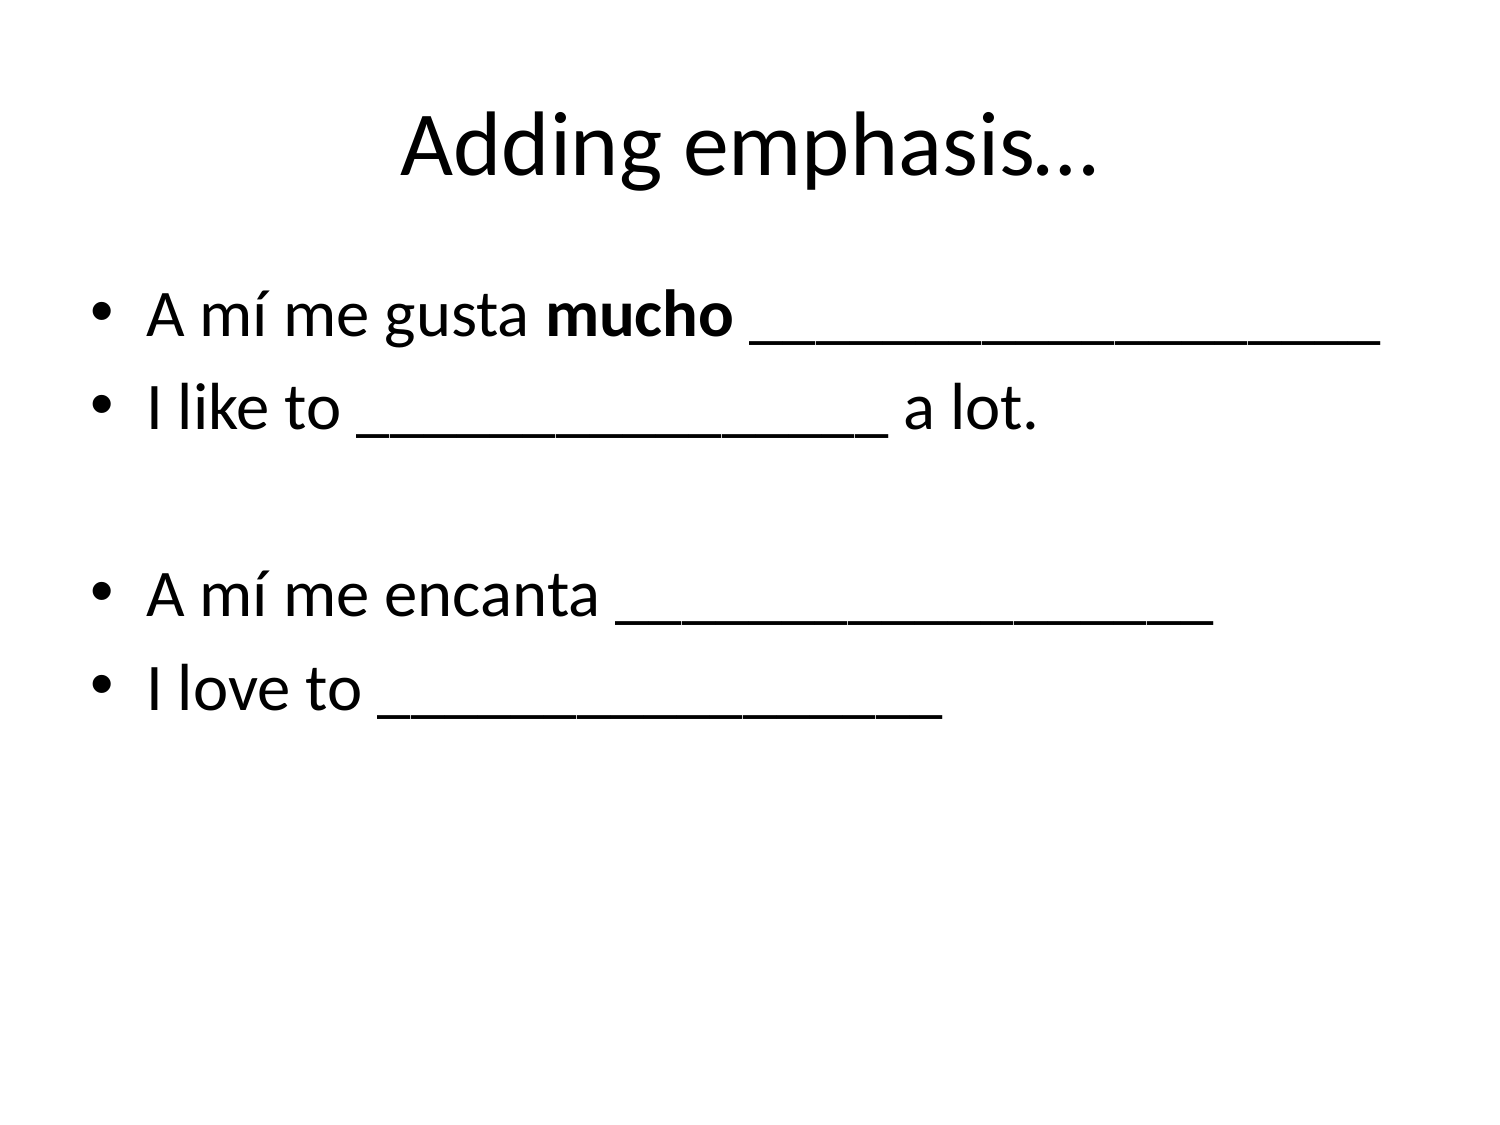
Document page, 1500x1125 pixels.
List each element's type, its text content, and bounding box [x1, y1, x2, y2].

list A mí me gusta mucho ___________________ I like to ________________ a lot. A mí me encanta __________________ I love to _________________ [75, 262, 1425, 1005]
title Adding emphasis… [75, 45, 1425, 233]
